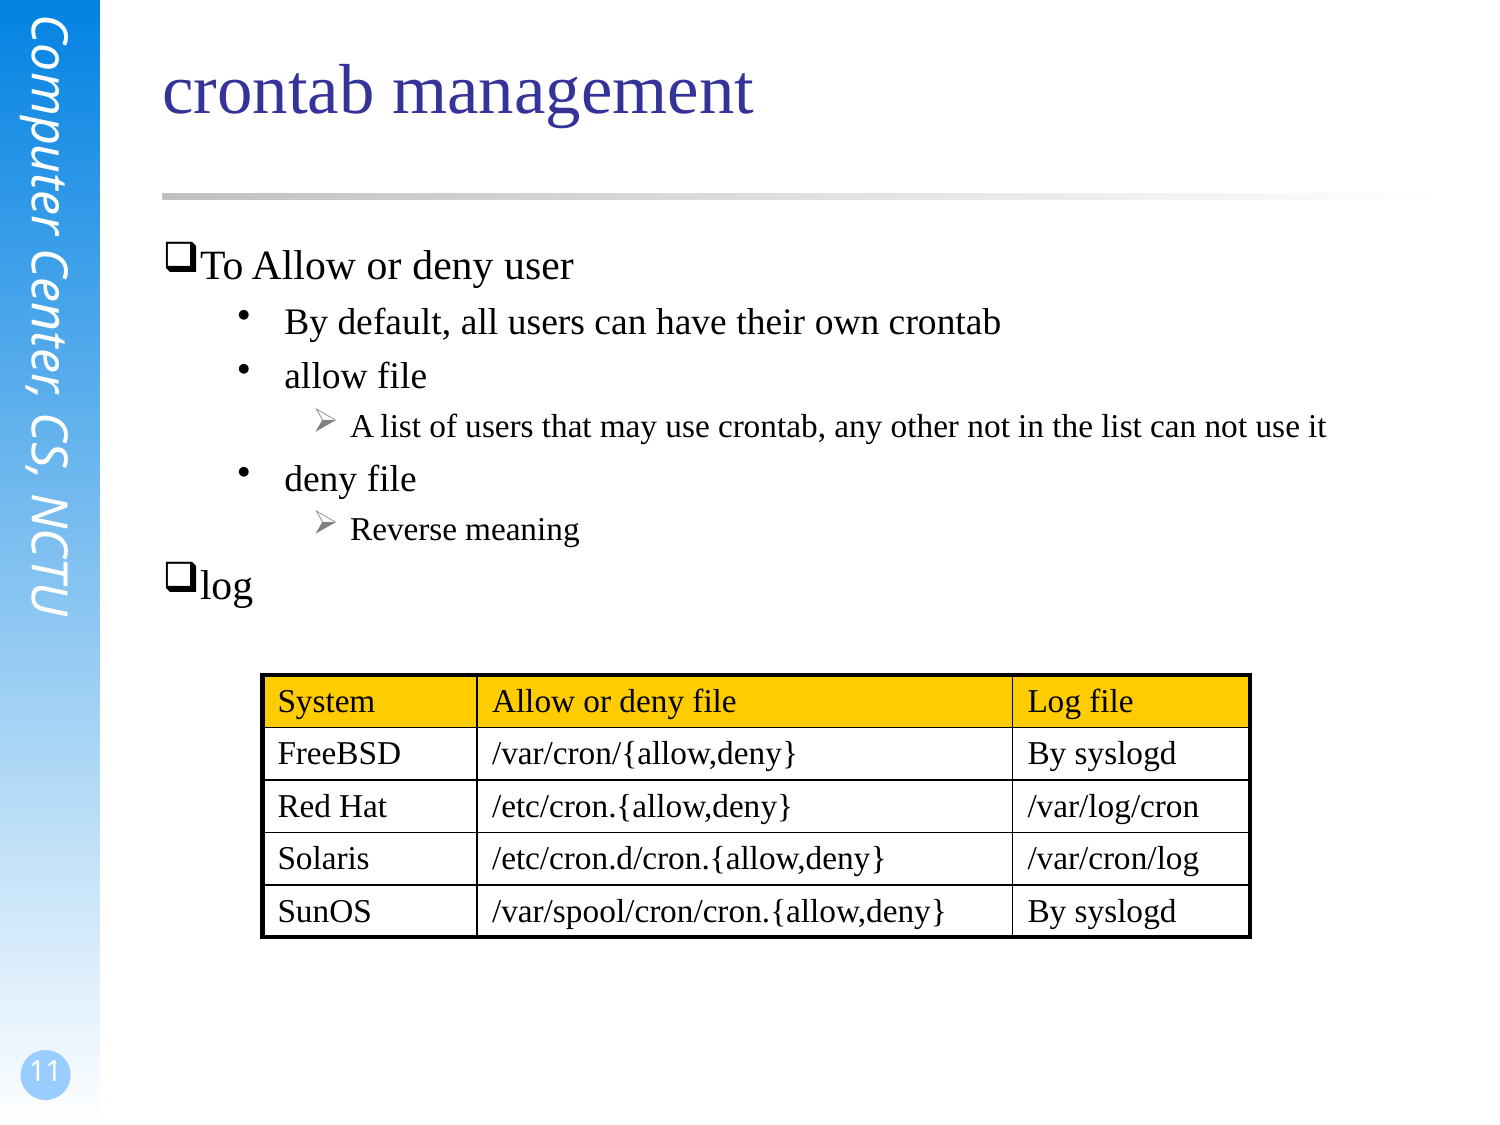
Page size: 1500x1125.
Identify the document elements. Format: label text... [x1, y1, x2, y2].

table_cell By syslogd [1013, 728, 1248, 779]
table_cell /var/log/cron [1013, 781, 1248, 832]
table_header Allow or deny file [478, 677, 1012, 727]
table_cell /var/cron/log [1013, 833, 1248, 884]
table_header System [265, 677, 476, 727]
table_cell FreeBSD [265, 728, 476, 779]
table_cell /var/cron/{allow,deny} [478, 728, 1012, 779]
title crontab management [162, 42, 1438, 231]
table_cell /etc/cron.{allow,deny} [478, 781, 1012, 832]
table_cell Red Hat [265, 781, 476, 832]
table_cell Solaris [265, 833, 476, 884]
table_cell /etc/cron.d/cron.{allow,deny} [478, 833, 1012, 884]
table_header Log file [1013, 677, 1248, 727]
table_cell SunOS [265, 886, 476, 935]
table_cell /var/spool/cron/cron.{allow,deny} [478, 886, 1012, 935]
table_cell By syslogd [1013, 886, 1248, 935]
list To Allow or deny user By default, all users can have their own crontab allow file A list of users that may use crontab, any other not in the list can not use it deny file Reverse meaning log [162, 237, 1338, 938]
